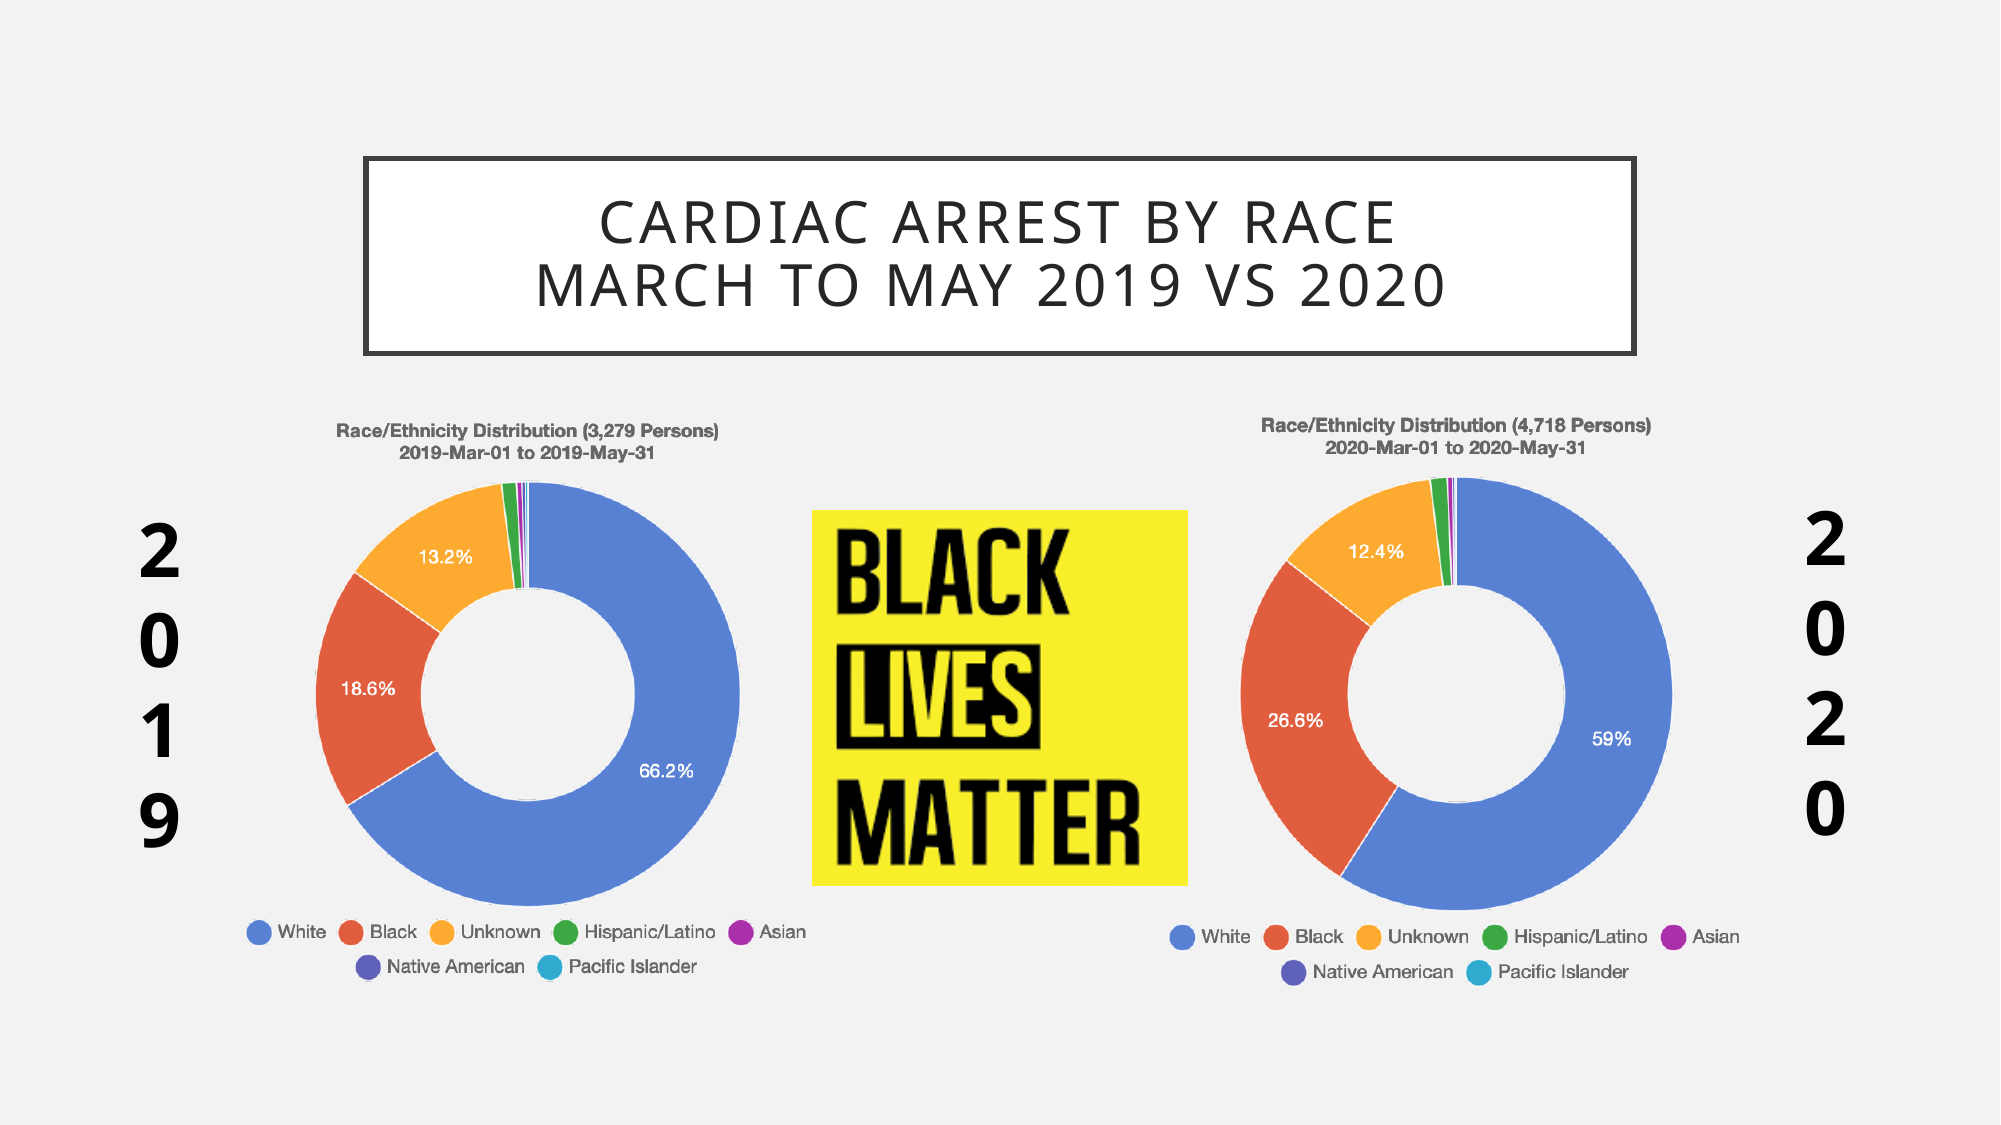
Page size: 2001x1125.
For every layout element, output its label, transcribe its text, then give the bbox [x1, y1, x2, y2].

title Cardiac Arrest by Race March to May 2019 vs 2020 [363, 156, 1637, 356]
text_box 2 0 1 9 [123, 494, 197, 870]
text_box 2 0 2 0 [1790, 483, 1863, 859]
picture [210, 398, 1790, 998]
